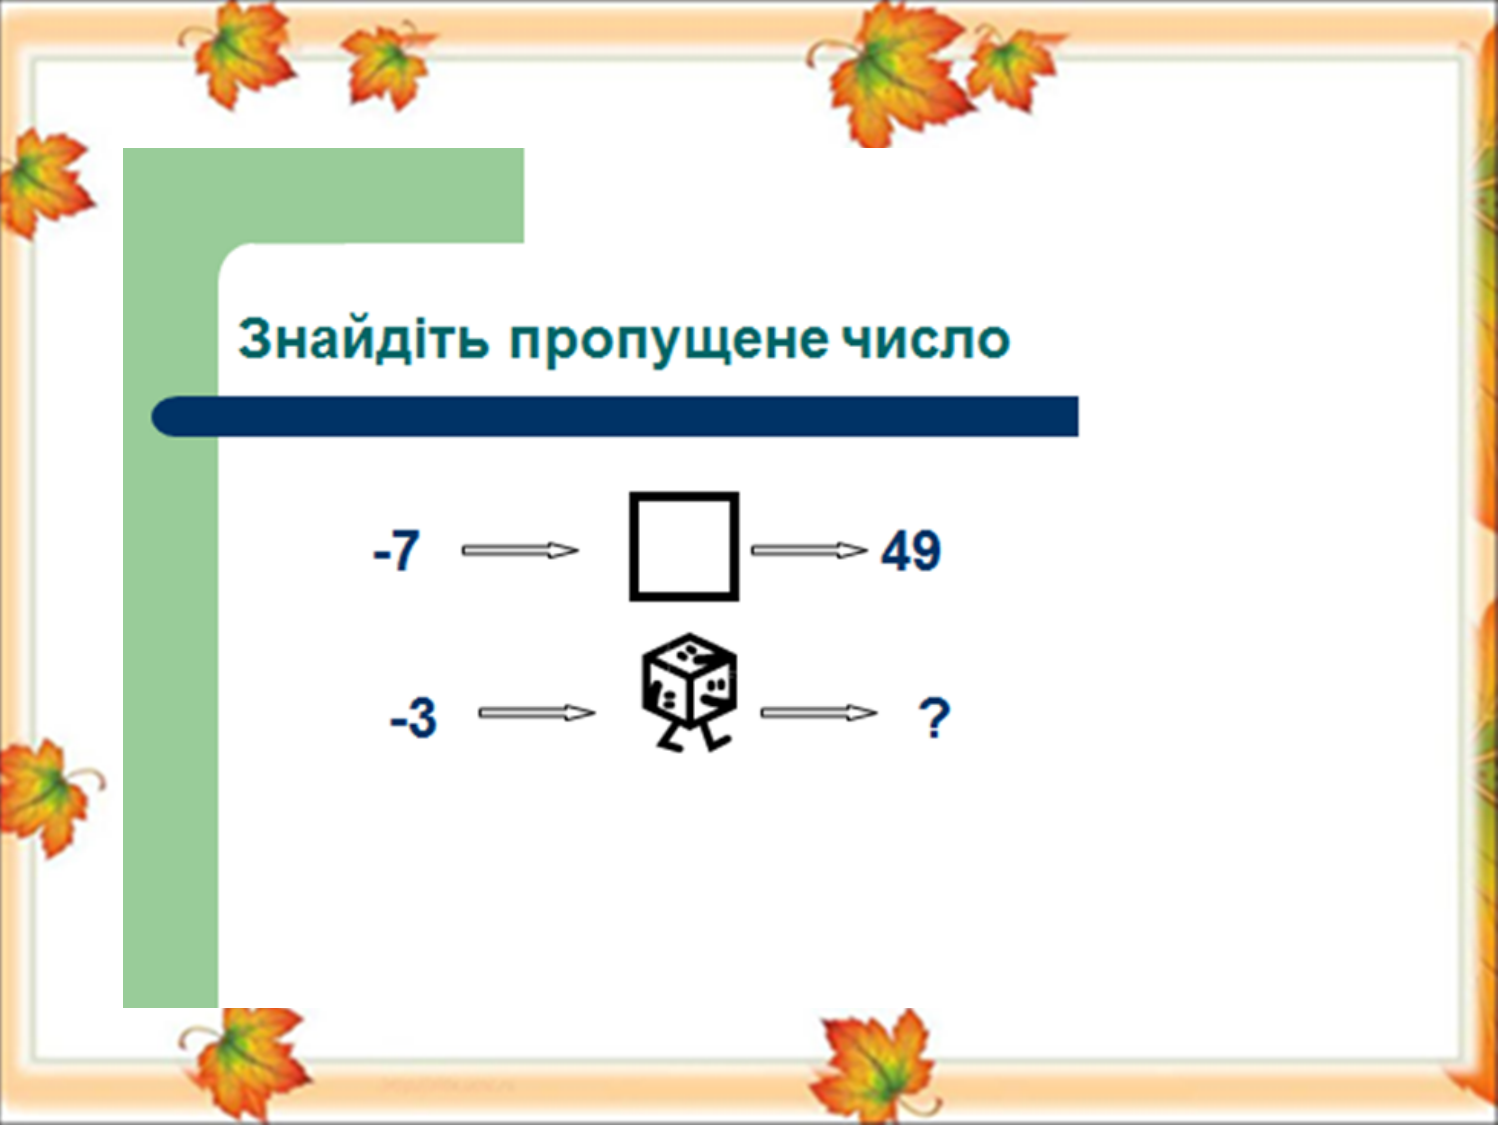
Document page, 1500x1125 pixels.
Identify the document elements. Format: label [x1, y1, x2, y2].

list [0, 0, 1498, 1125]
picture [123, 148, 1270, 1008]
